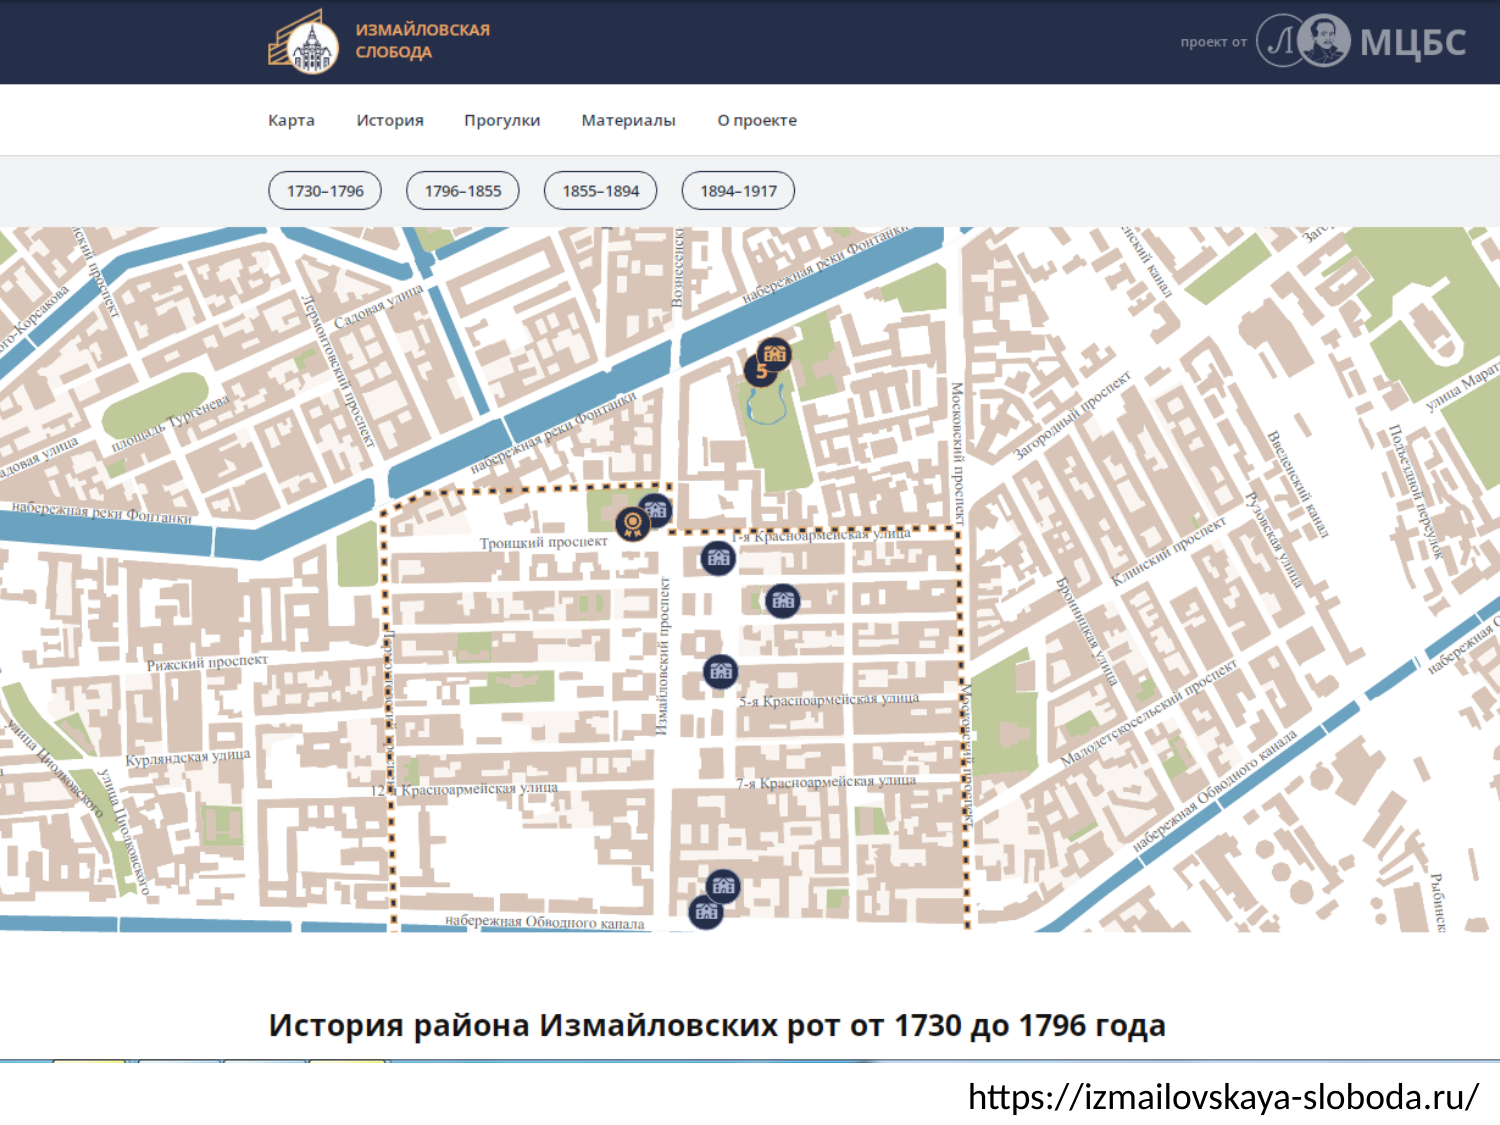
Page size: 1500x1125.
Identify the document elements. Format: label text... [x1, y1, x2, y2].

text_box https://izmailovskaya-sloboda.ru/ [953, 1072, 1496, 1125]
picture [0, 0, 1500, 1064]
